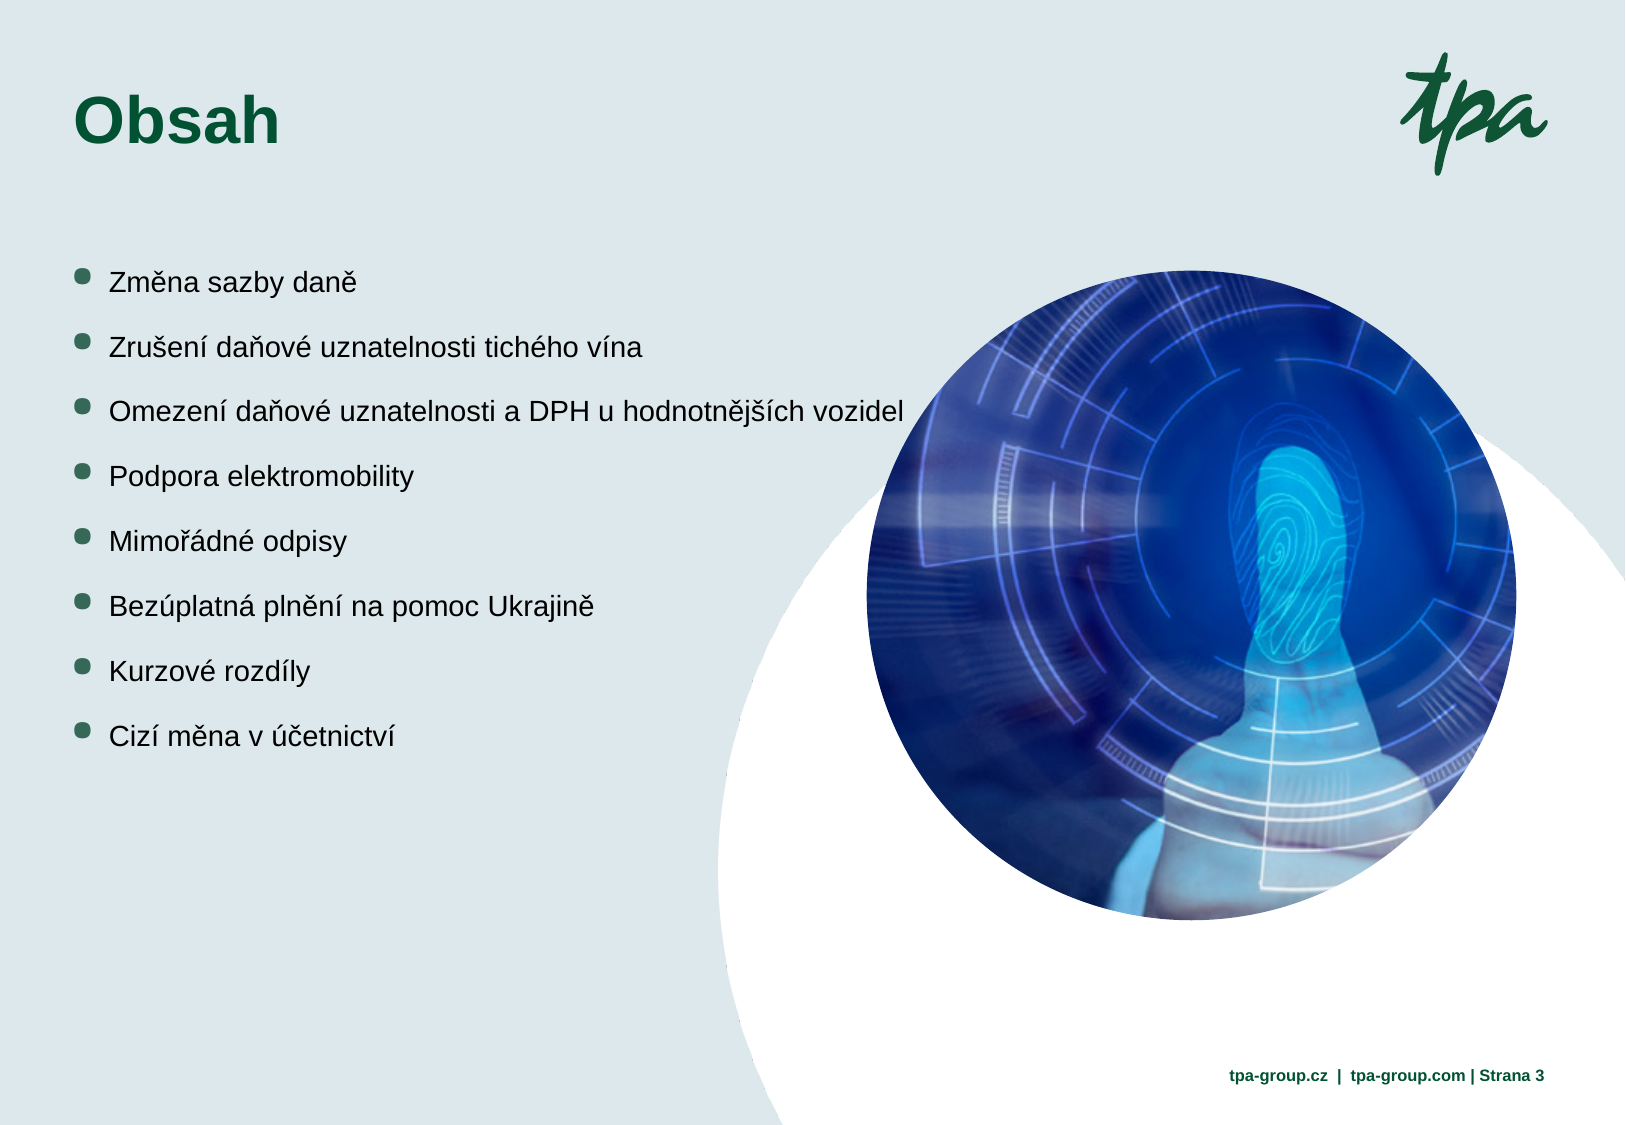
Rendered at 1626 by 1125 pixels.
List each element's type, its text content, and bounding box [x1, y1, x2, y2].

title Obsah [58, 48, 1350, 195]
picture [866, 270, 1517, 921]
list Změna sazby daně Zrušení daňové uznatelnosti tichého vína Omezení daňové uznatelnosti a DPH u hodnotnějších vozidel Podpora elektromobility Mimořádné odpisy Bezúplatná plnění na pomoc Ukrajině Kurzové rozdíly Cizí měna v účetnictví [56, 237, 960, 1096]
